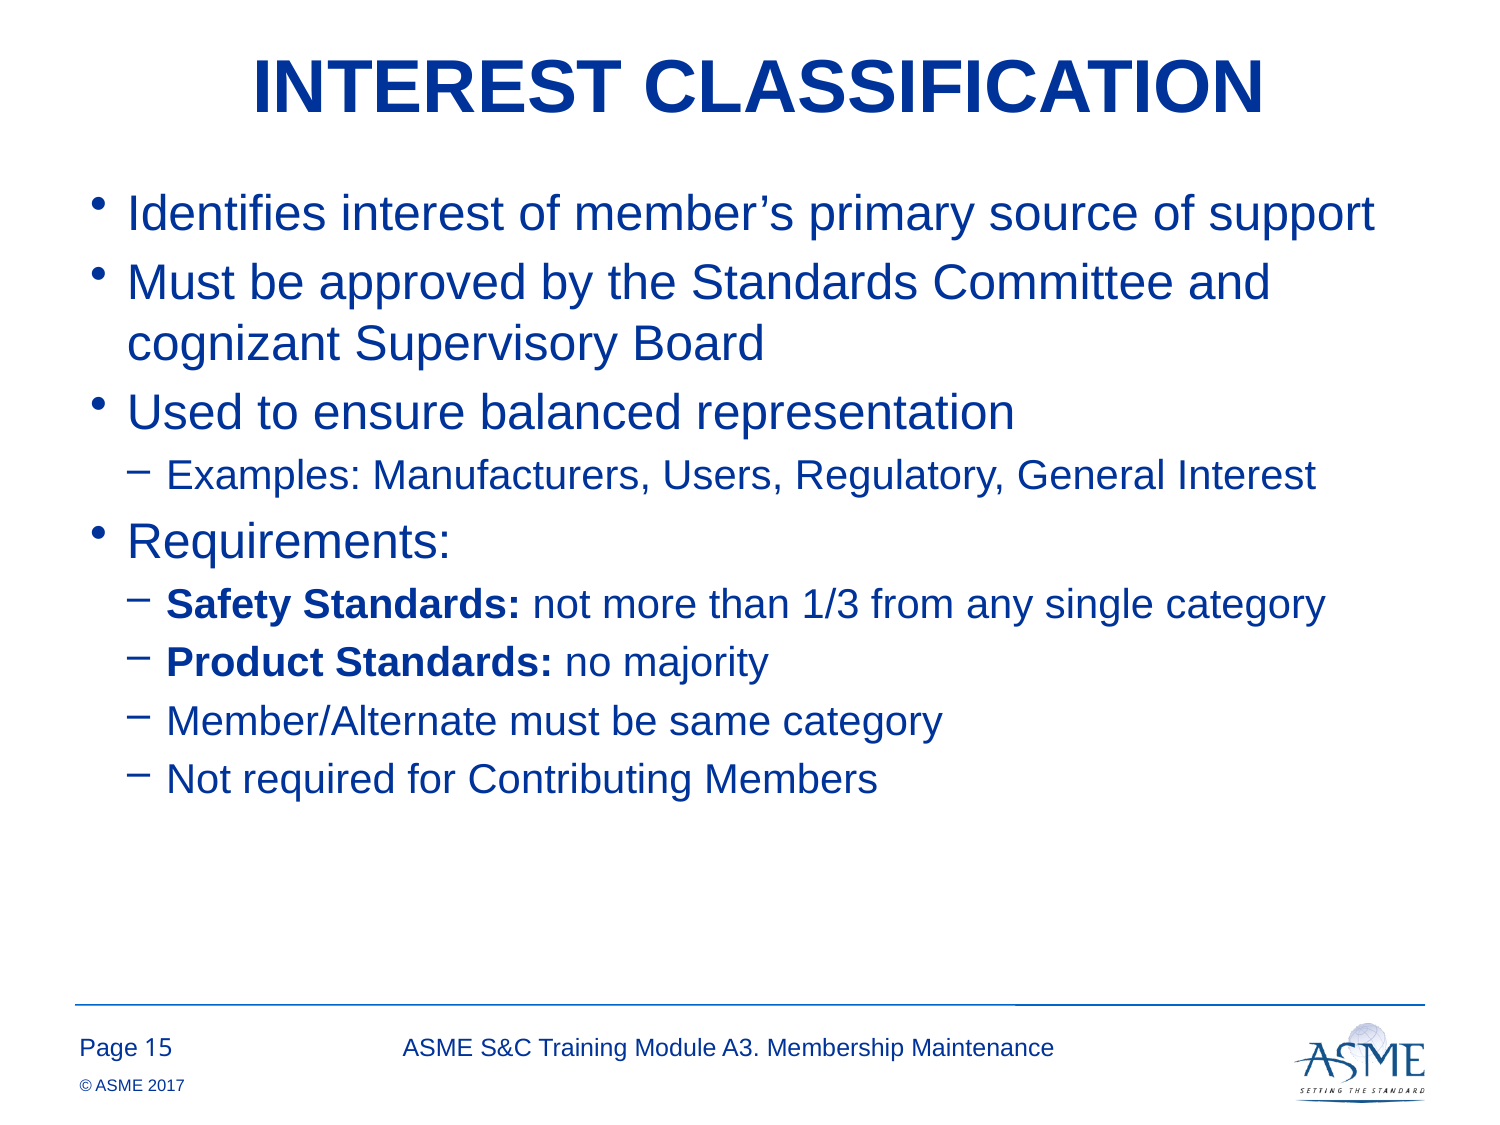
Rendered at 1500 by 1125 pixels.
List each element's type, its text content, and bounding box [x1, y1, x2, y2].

footer ASME S&C Training Module A3. Membership Maintenance [229, 1024, 1230, 1103]
slide_number 14 [129, 1024, 200, 1103]
title INTEREST CLASSIFICATION [150, 45, 1350, 120]
list Identifies interest of member’s primary source of support Must be approved by the Standards Committee and cognizant Supervisory Board Used to ensure balanced representation Examples: Manufacturers, Users, Regulatory, General Interest Requirements: Safety Standards: not more than 1/3 from any single category Product Standards: no majority Member/Alternate must be same category Not required for Contributing Members [75, 164, 1425, 960]
picture [1294, 1023, 1425, 1103]
